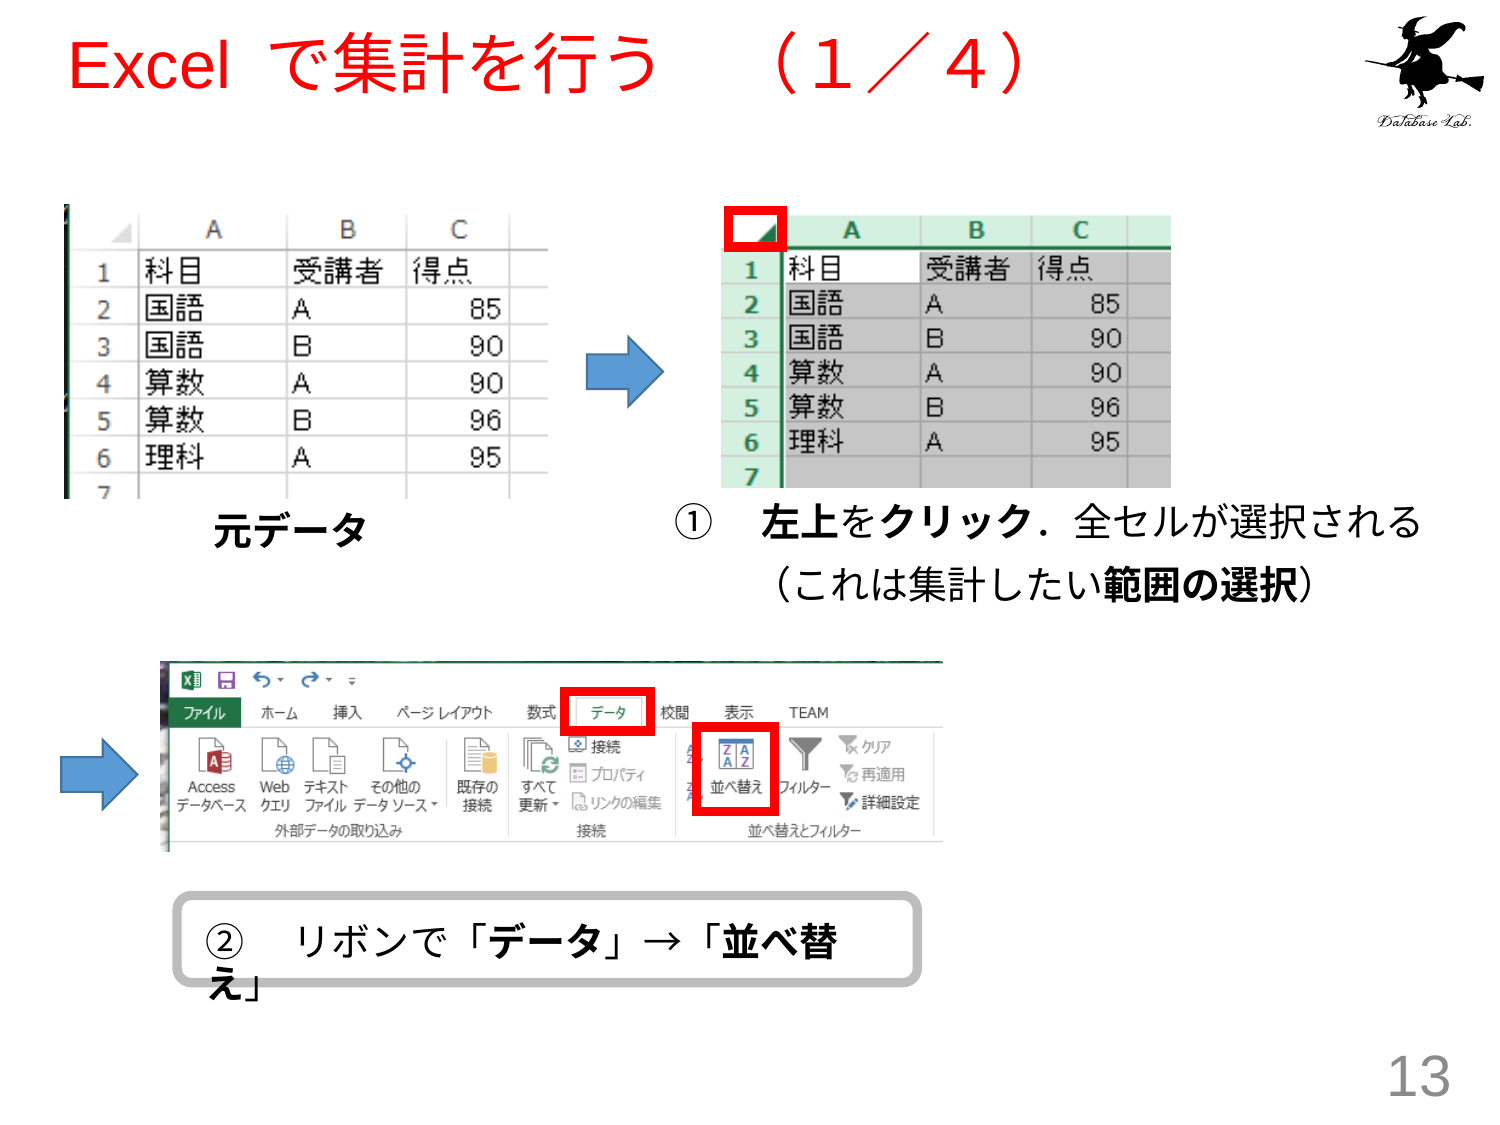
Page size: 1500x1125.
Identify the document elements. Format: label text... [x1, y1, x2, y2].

text_box ① 左上をクリック．全セルが選択される （これは集計したい範囲の選択） [663, 497, 1500, 571]
text_box [176, 894, 919, 984]
title Excel で集計を行う （１／４） [52, 28, 1441, 106]
slide_number 13 [1129, 1042, 1467, 1103]
picture [721, 214, 1171, 488]
text_box [728, 209, 783, 214]
text_box 元データ [201, 505, 430, 579]
text_box [585, 334, 665, 409]
text_box [60, 737, 139, 812]
picture [160, 661, 943, 852]
picture [63, 204, 548, 499]
text_box ② リボンで「データ」→「並べ替え」 [194, 975, 918, 990]
picture [1362, 14, 1486, 130]
